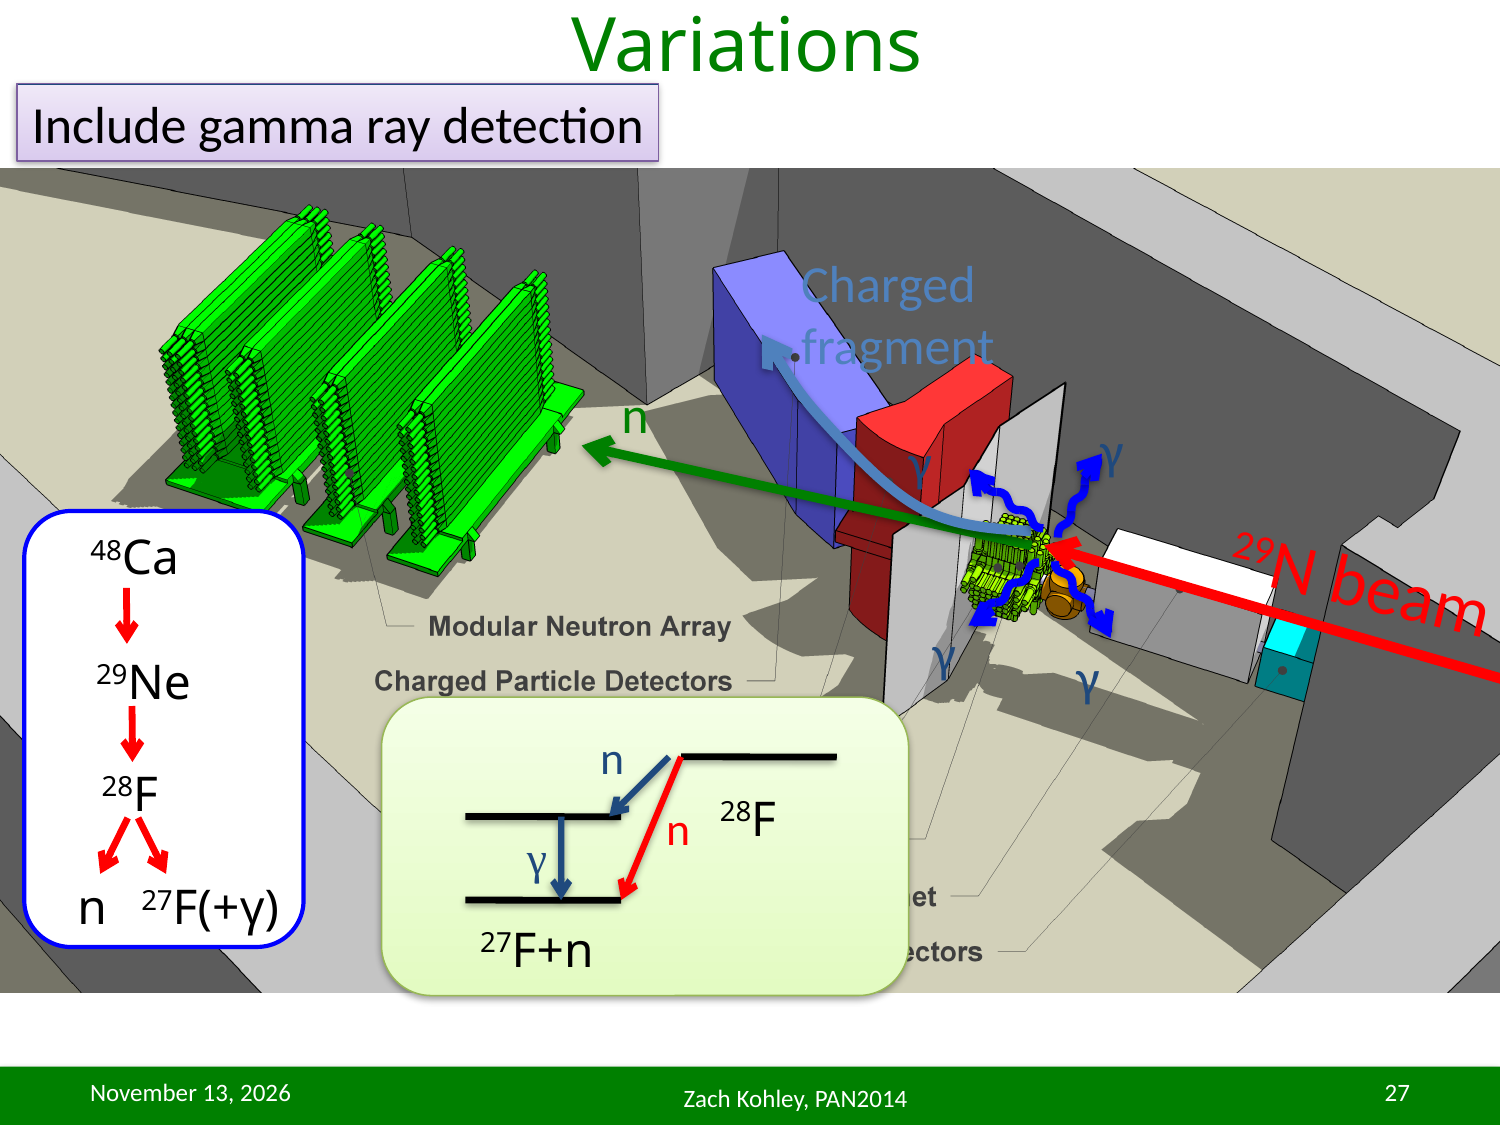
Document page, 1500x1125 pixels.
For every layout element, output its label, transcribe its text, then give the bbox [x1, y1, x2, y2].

text_box Include gamma ray detection [16, 83, 659, 162]
slide_number 27 [1074, 1061, 1425, 1122]
text_box Variations [122, 0, 1372, 105]
text_box [0, 1066, 1500, 1125]
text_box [1147, 545, 1500, 681]
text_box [581, 445, 601, 546]
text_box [606, 242, 1143, 716]
picture [0, 167, 1500, 993]
picture [909, 681, 1500, 993]
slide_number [75, 1061, 425, 1122]
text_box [381, 696, 909, 996]
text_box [24, 510, 343, 948]
footer Zach Kohley, PAN2014 [558, 1067, 1034, 1125]
